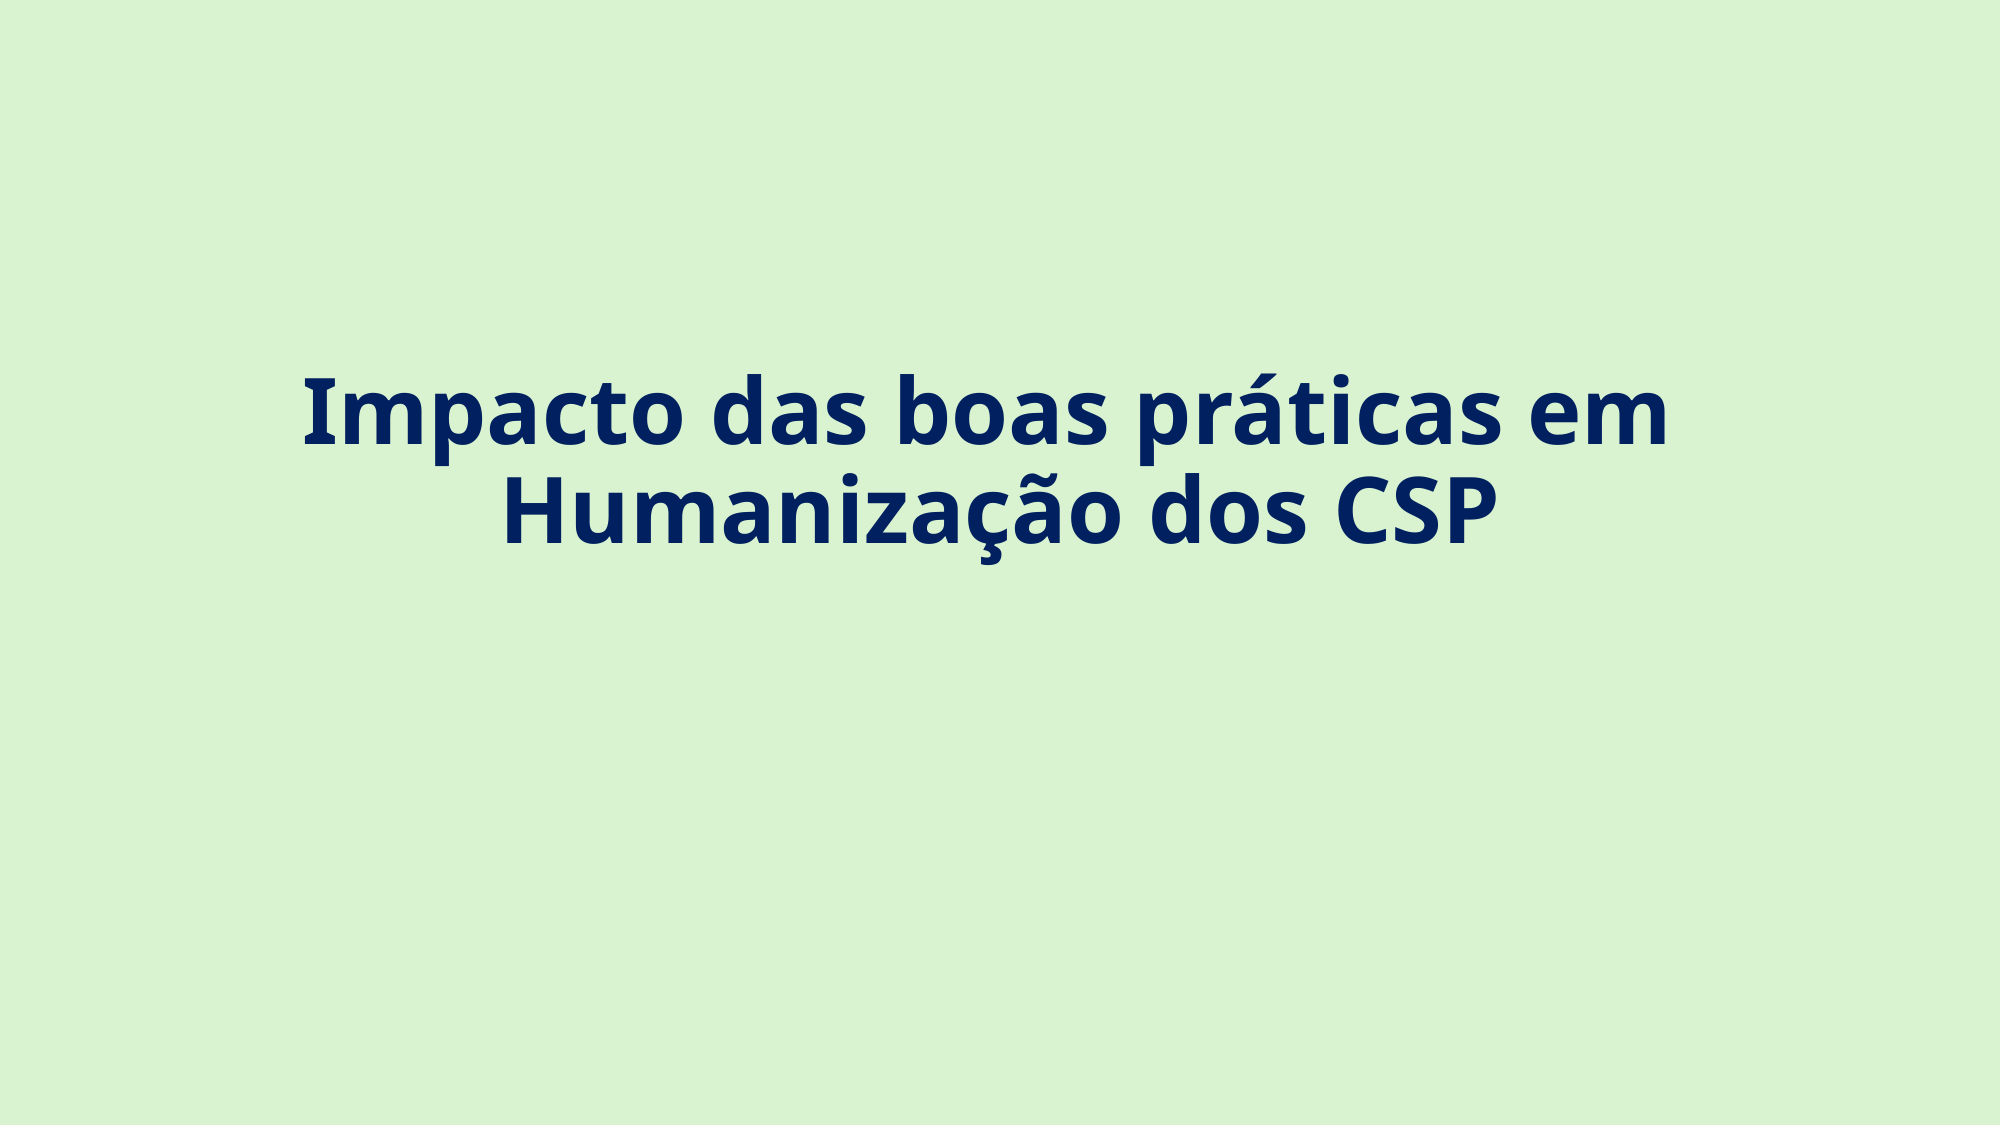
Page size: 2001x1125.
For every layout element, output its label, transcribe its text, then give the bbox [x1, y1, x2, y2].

title Impacto das boas práticas em Humanização dos CSP [137, 355, 1863, 573]
